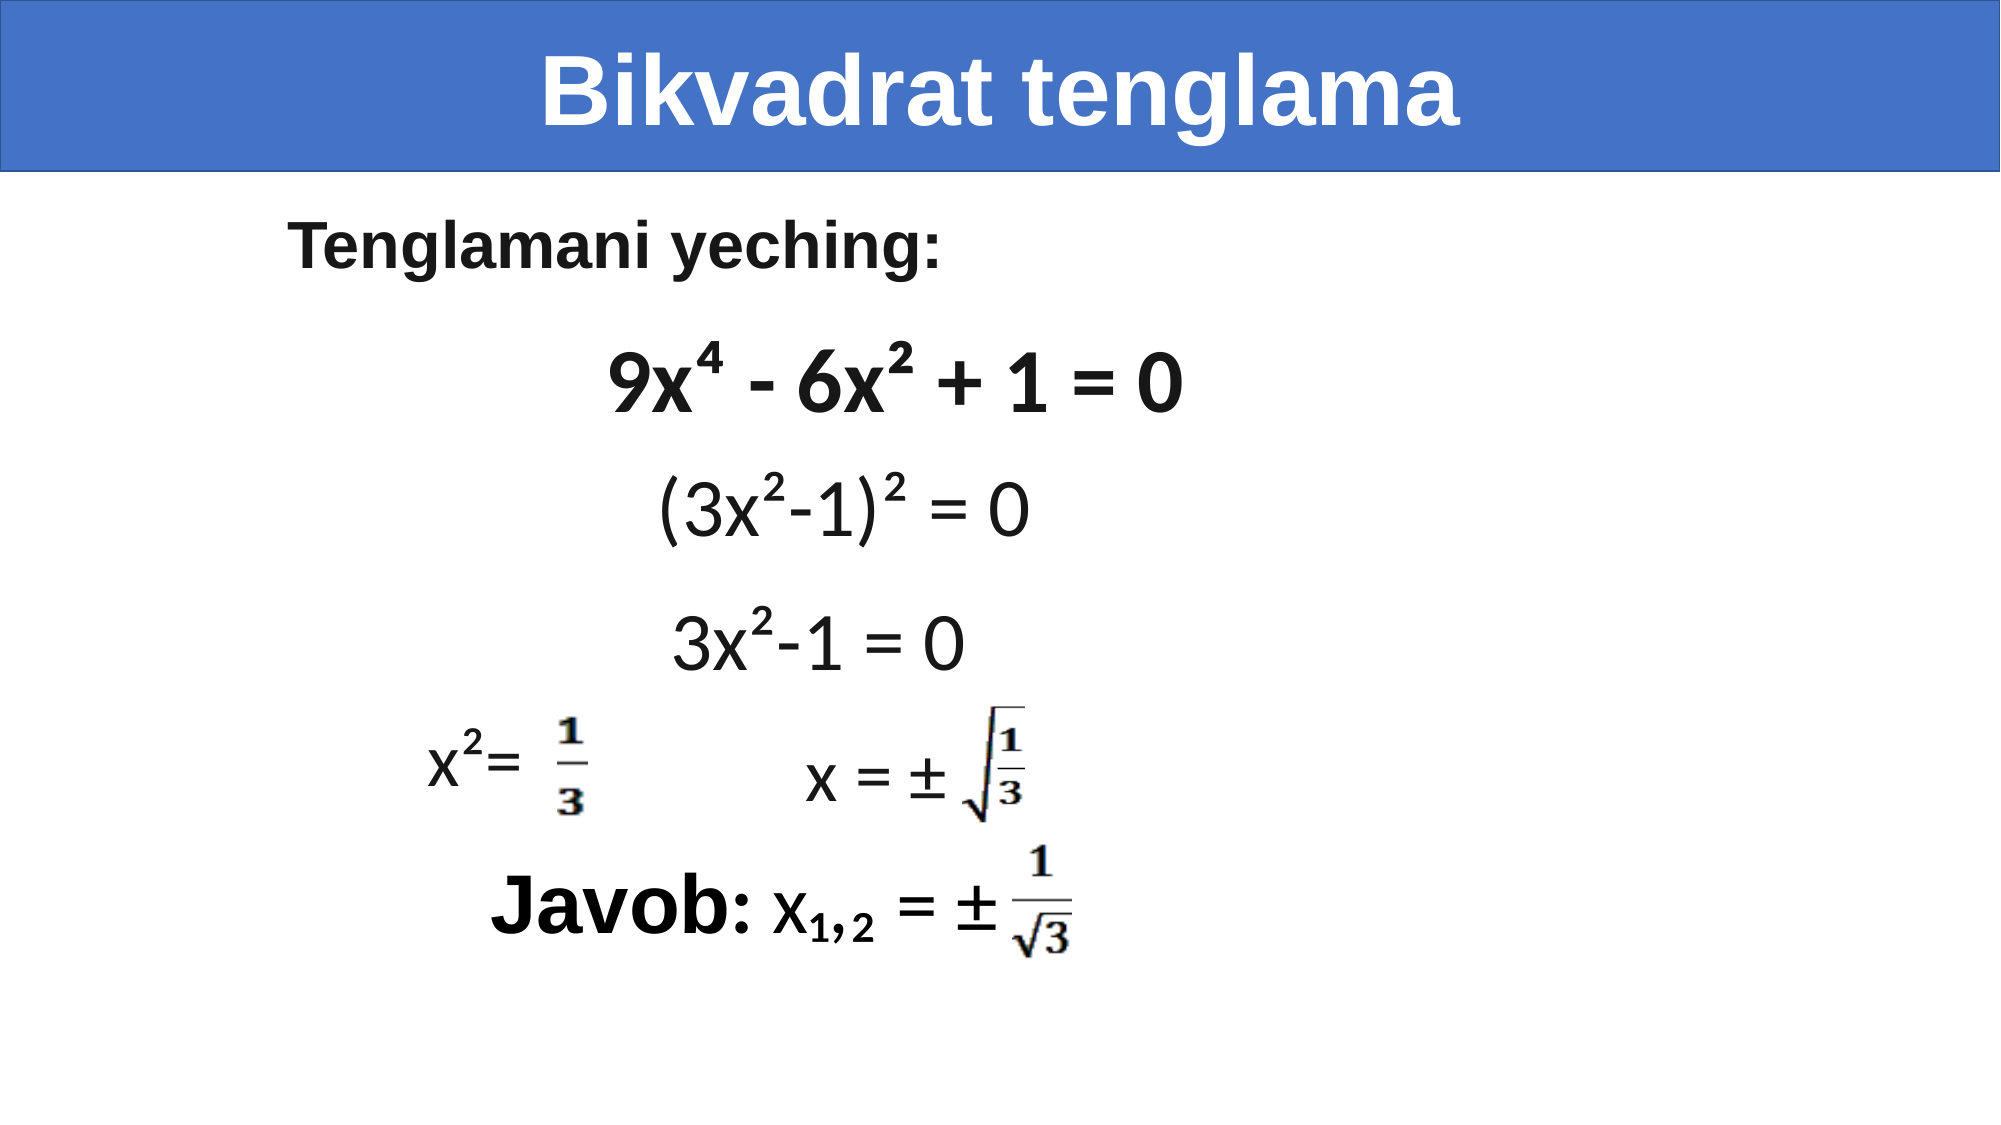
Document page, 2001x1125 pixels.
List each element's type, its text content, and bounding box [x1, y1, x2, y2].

text_box Tenglamani yeching: [272, 194, 960, 289]
text_box 9х⁴ - 6х² + 1 = 0 [590, 312, 1199, 438]
picture [962, 700, 1025, 831]
text_box 3х²-1 = 0 [655, 579, 1072, 695]
text_box х²= [412, 704, 589, 810]
text_box Bikvadrat tenglama [0, 0, 2000, 172]
text_box x = ± [791, 718, 962, 824]
text_box (3х²-1)² = 0 [642, 445, 1046, 561]
picture [557, 712, 588, 831]
picture [1012, 843, 1072, 972]
text_box Javob: х₁,₂ = ± [475, 843, 1012, 958]
